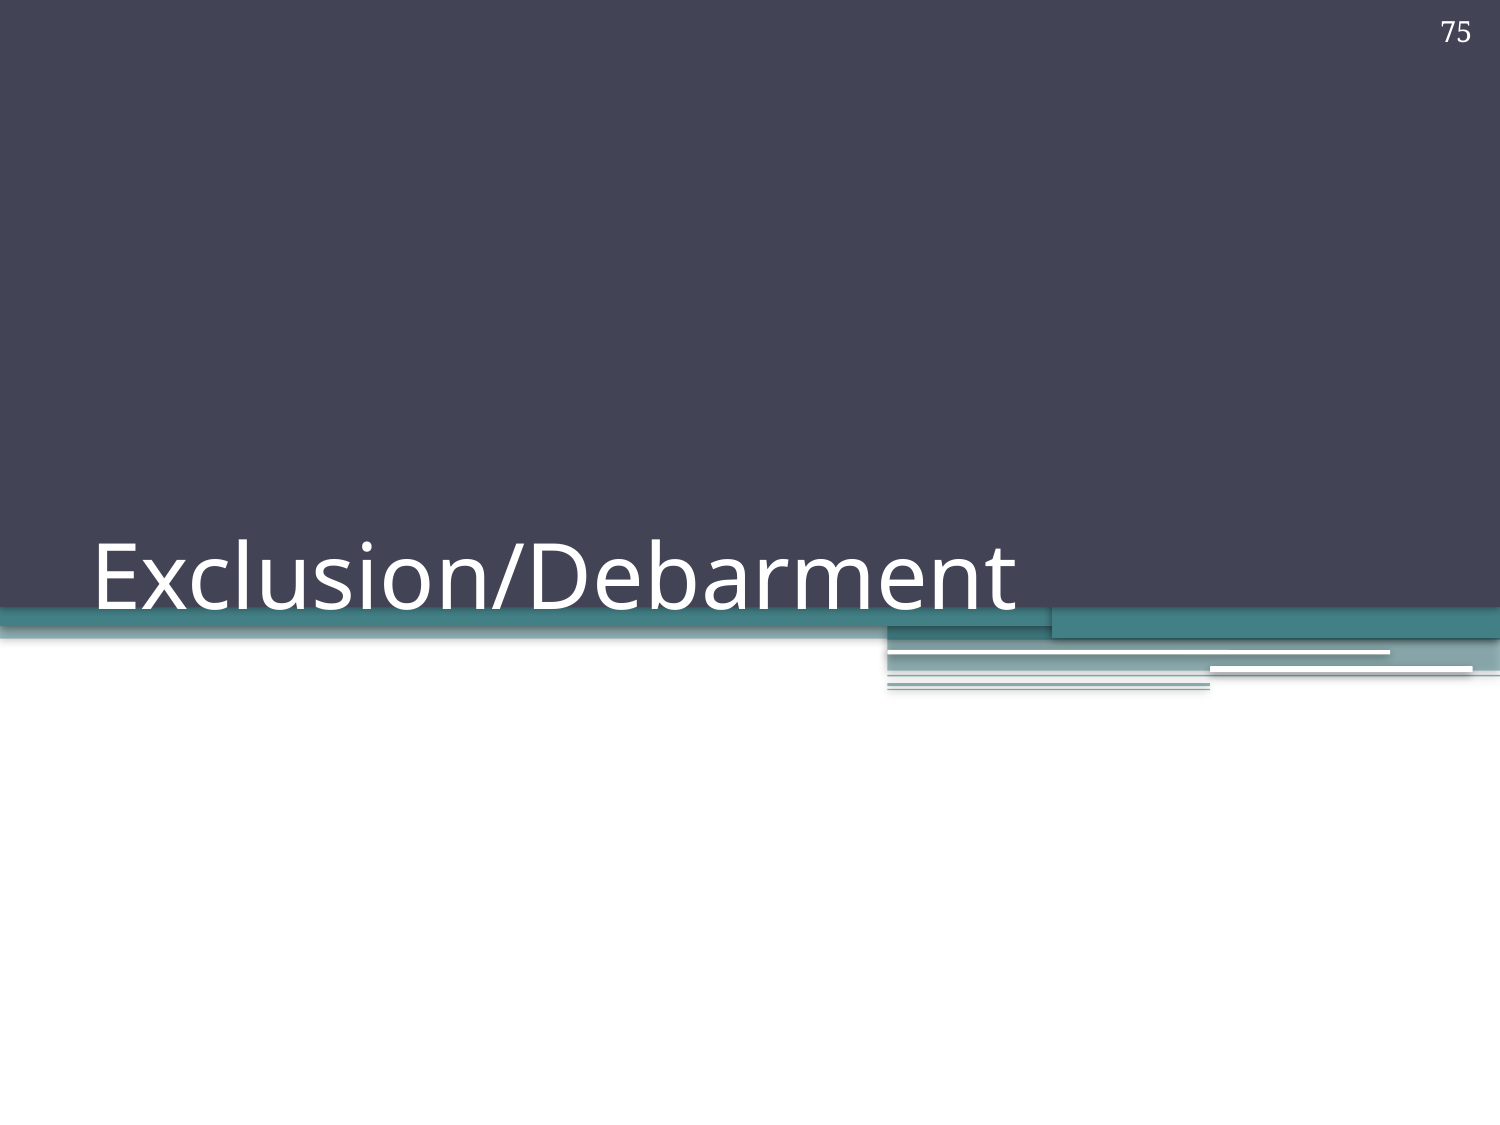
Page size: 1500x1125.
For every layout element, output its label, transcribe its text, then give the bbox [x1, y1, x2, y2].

title Exclusion/Debarment [75, 394, 1463, 636]
slide_number 75 [1364, 0, 1488, 61]
